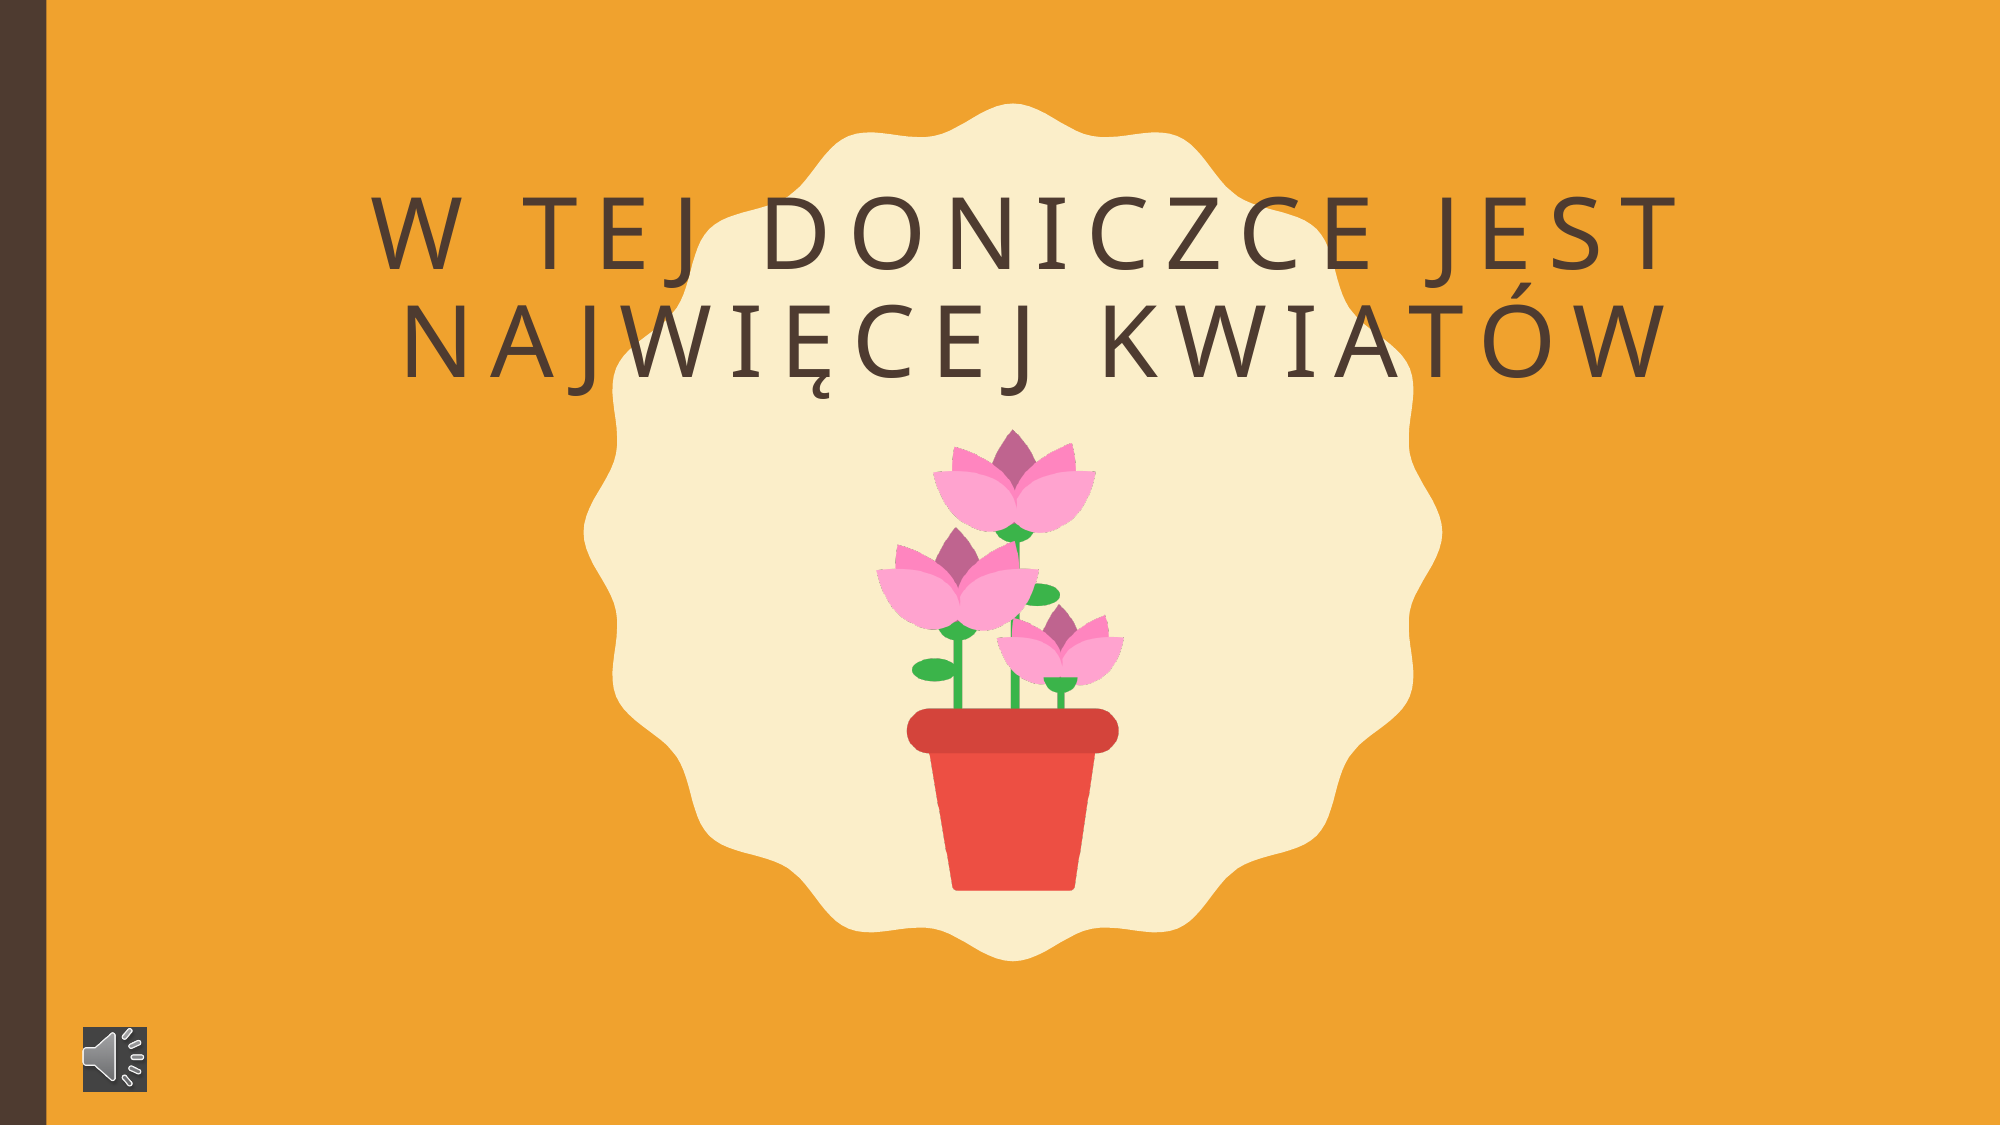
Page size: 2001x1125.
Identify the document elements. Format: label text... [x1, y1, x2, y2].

picture [81, 1025, 149, 1093]
title W tej doniczce jest najwięcej kwiatów [231, 116, 1834, 465]
picture [876, 429, 1124, 891]
